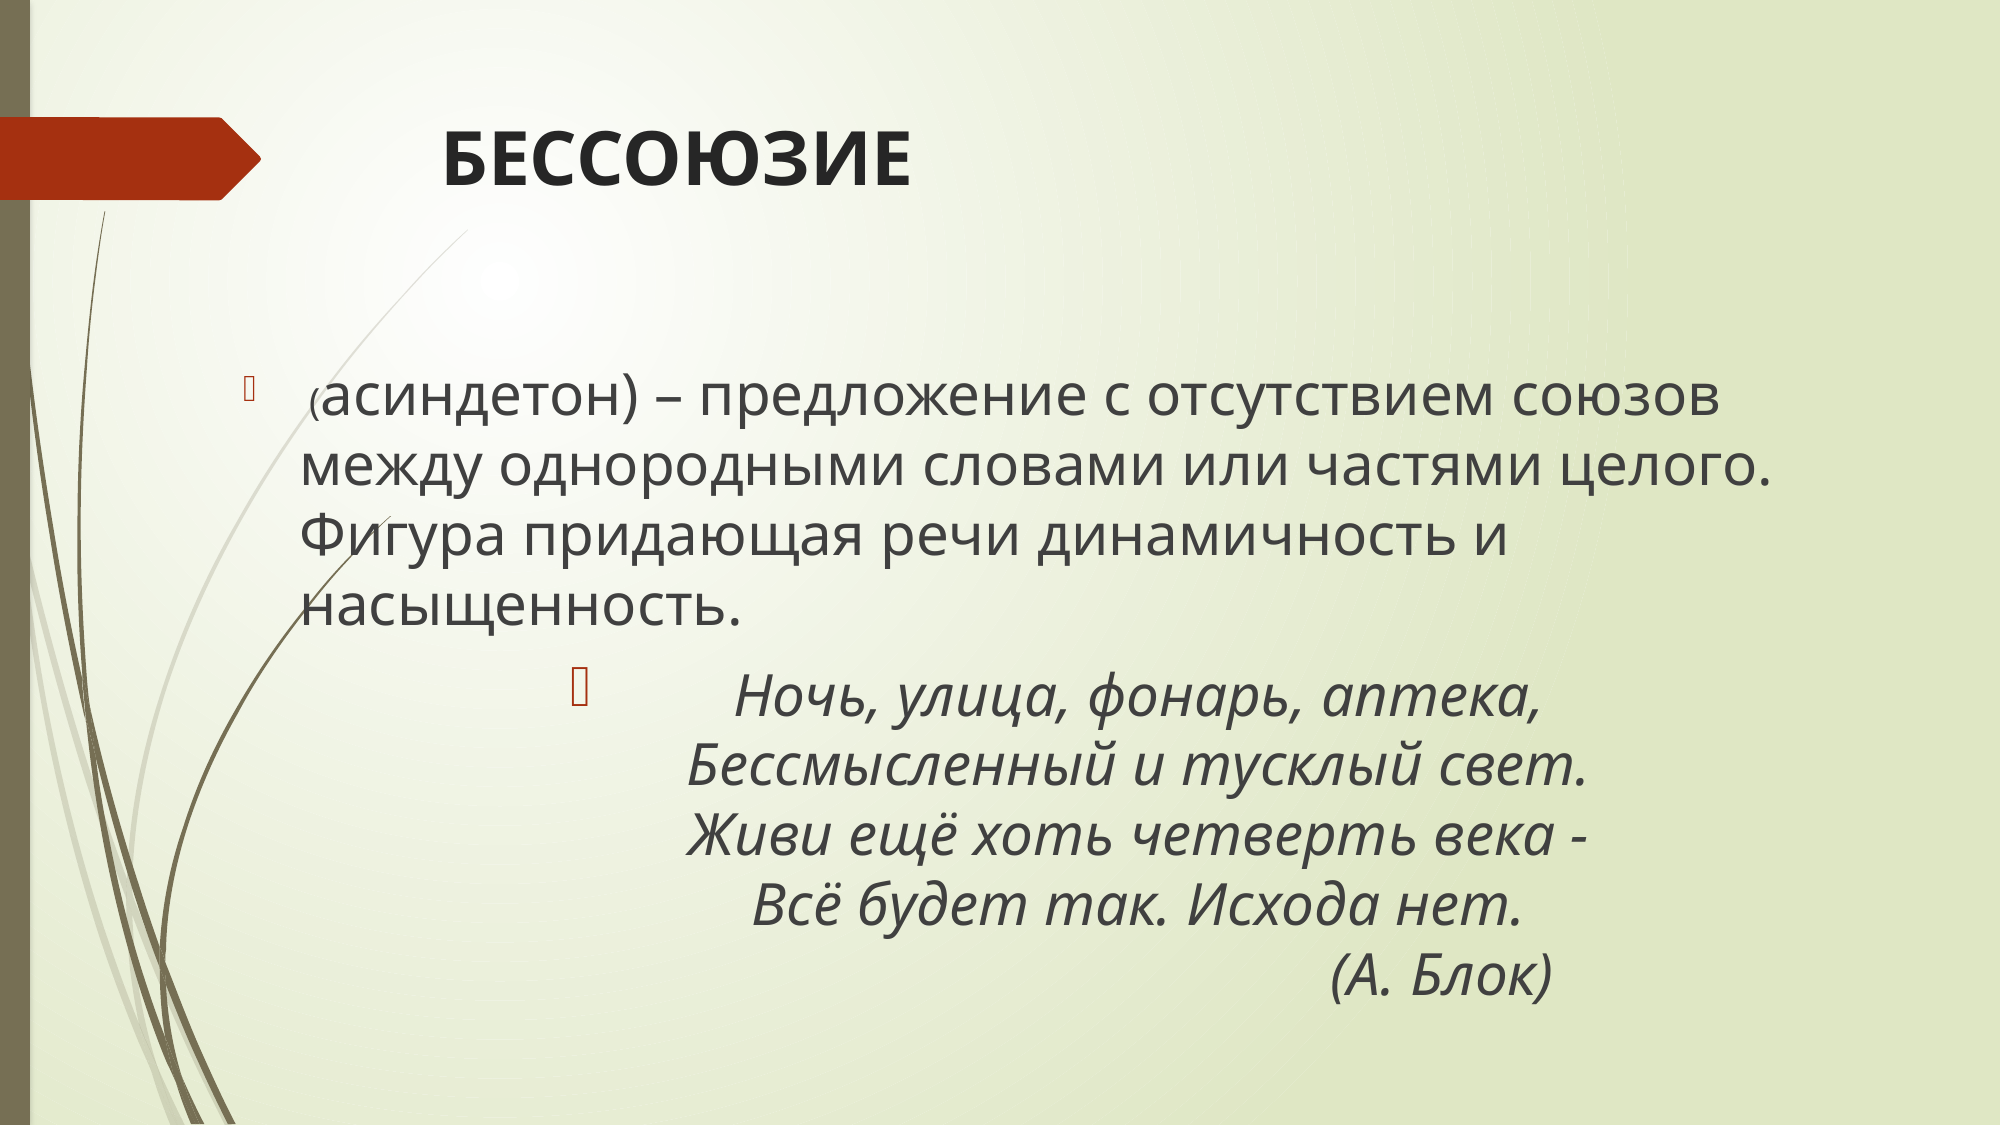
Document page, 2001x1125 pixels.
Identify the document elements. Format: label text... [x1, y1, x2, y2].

list (асиндетон) – предложение с отсутствием союзов между однородными словами или частями целого. Фигура придающая речи динамичность и насыщенность. Ночь, улица, фонарь, аптека, Бессмысленный и тусклый свет. Живи ещё хоть четверть века - Всё будет так. Исхода нет. (А. Блок) [228, 350, 1888, 1044]
title БЕССОЮЗИЕ [425, 102, 1888, 313]
